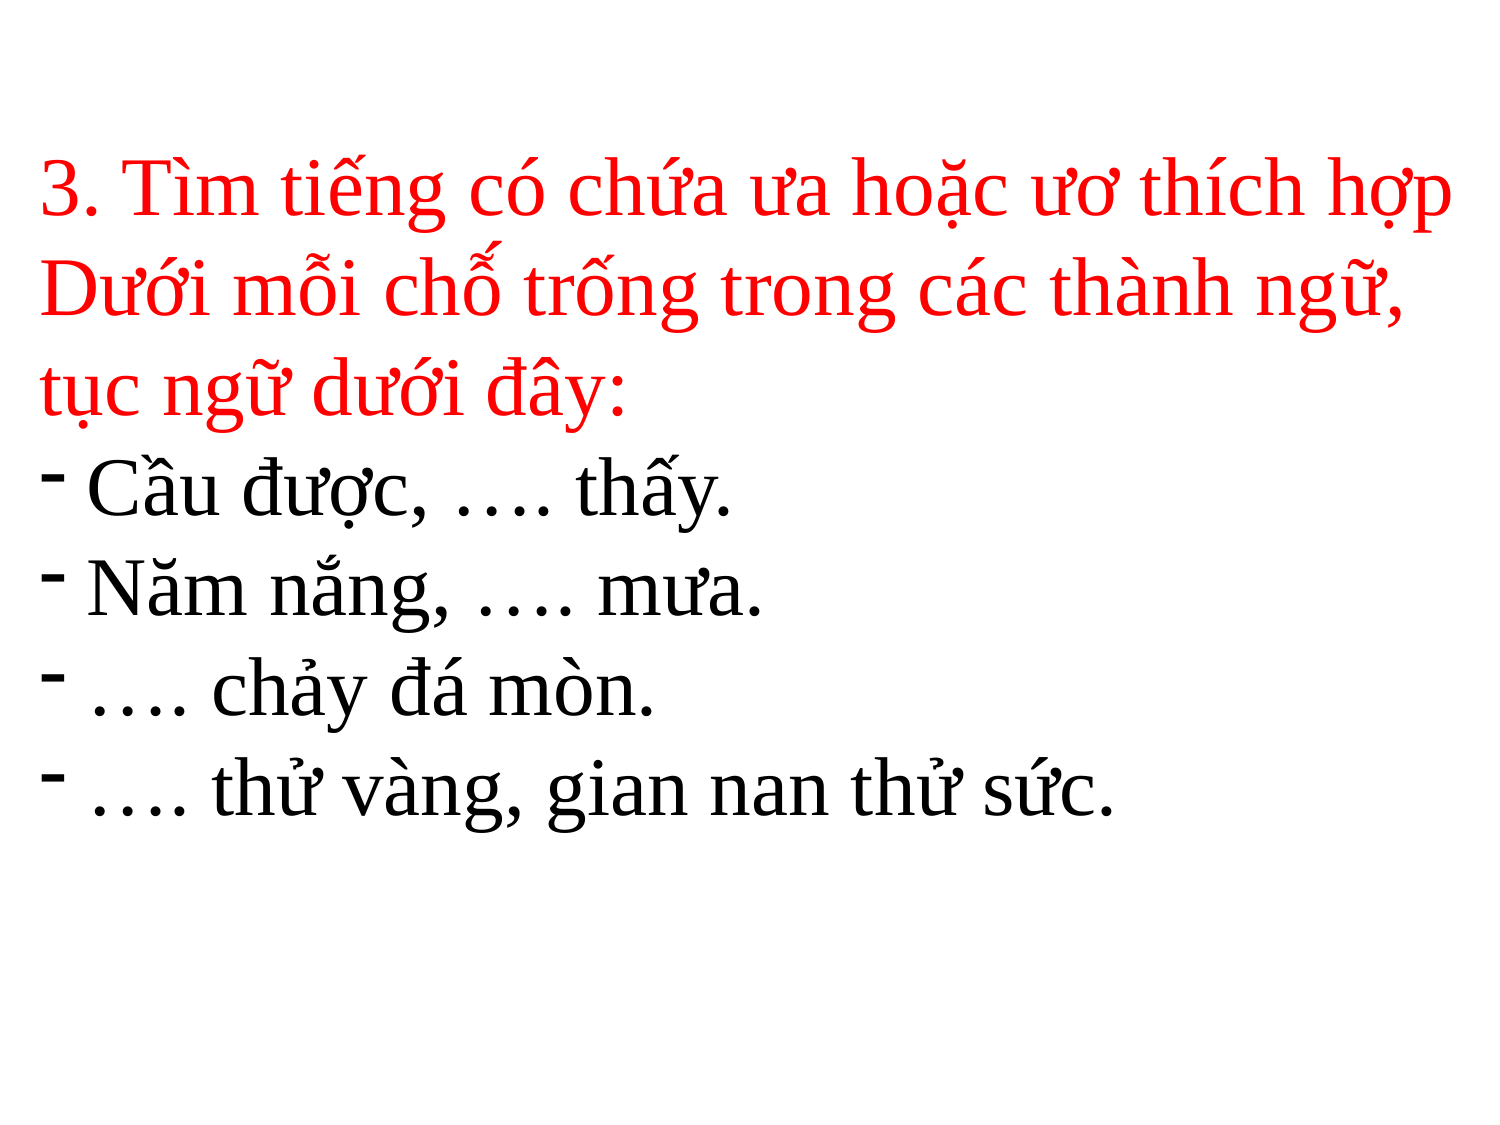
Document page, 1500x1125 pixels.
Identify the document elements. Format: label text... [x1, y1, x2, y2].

text_box 3. Tìm tiếng có chứa ưa hoặc ươ thích hợp Dưới mỗi chỗ́ trống trong các thành ngữ, tục ngữ dưới đây: Cầu được, …. thấy. Năm nắng, …. mưa. …. chảy đá mòn. …. thử vàng, gian nan thử sức. [24, 125, 1500, 840]
